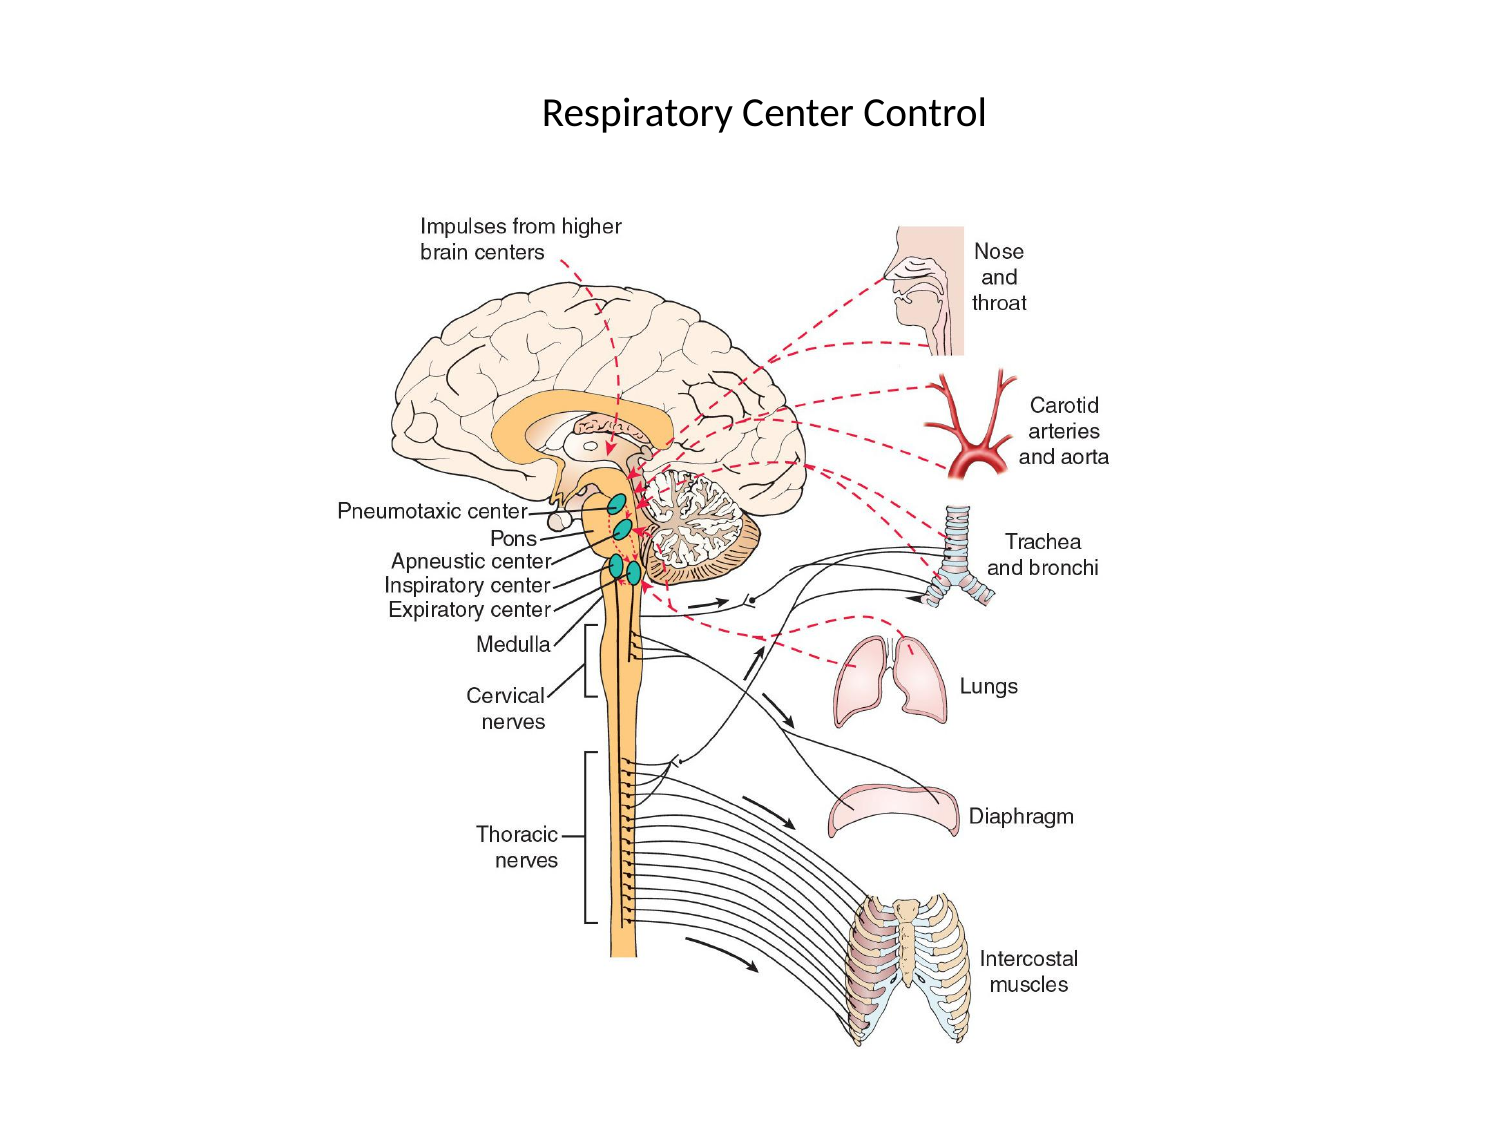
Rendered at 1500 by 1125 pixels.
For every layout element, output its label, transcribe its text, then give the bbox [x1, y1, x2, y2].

picture [335, 214, 1112, 1052]
title Respiratory Center Control [65, 77, 1464, 143]
